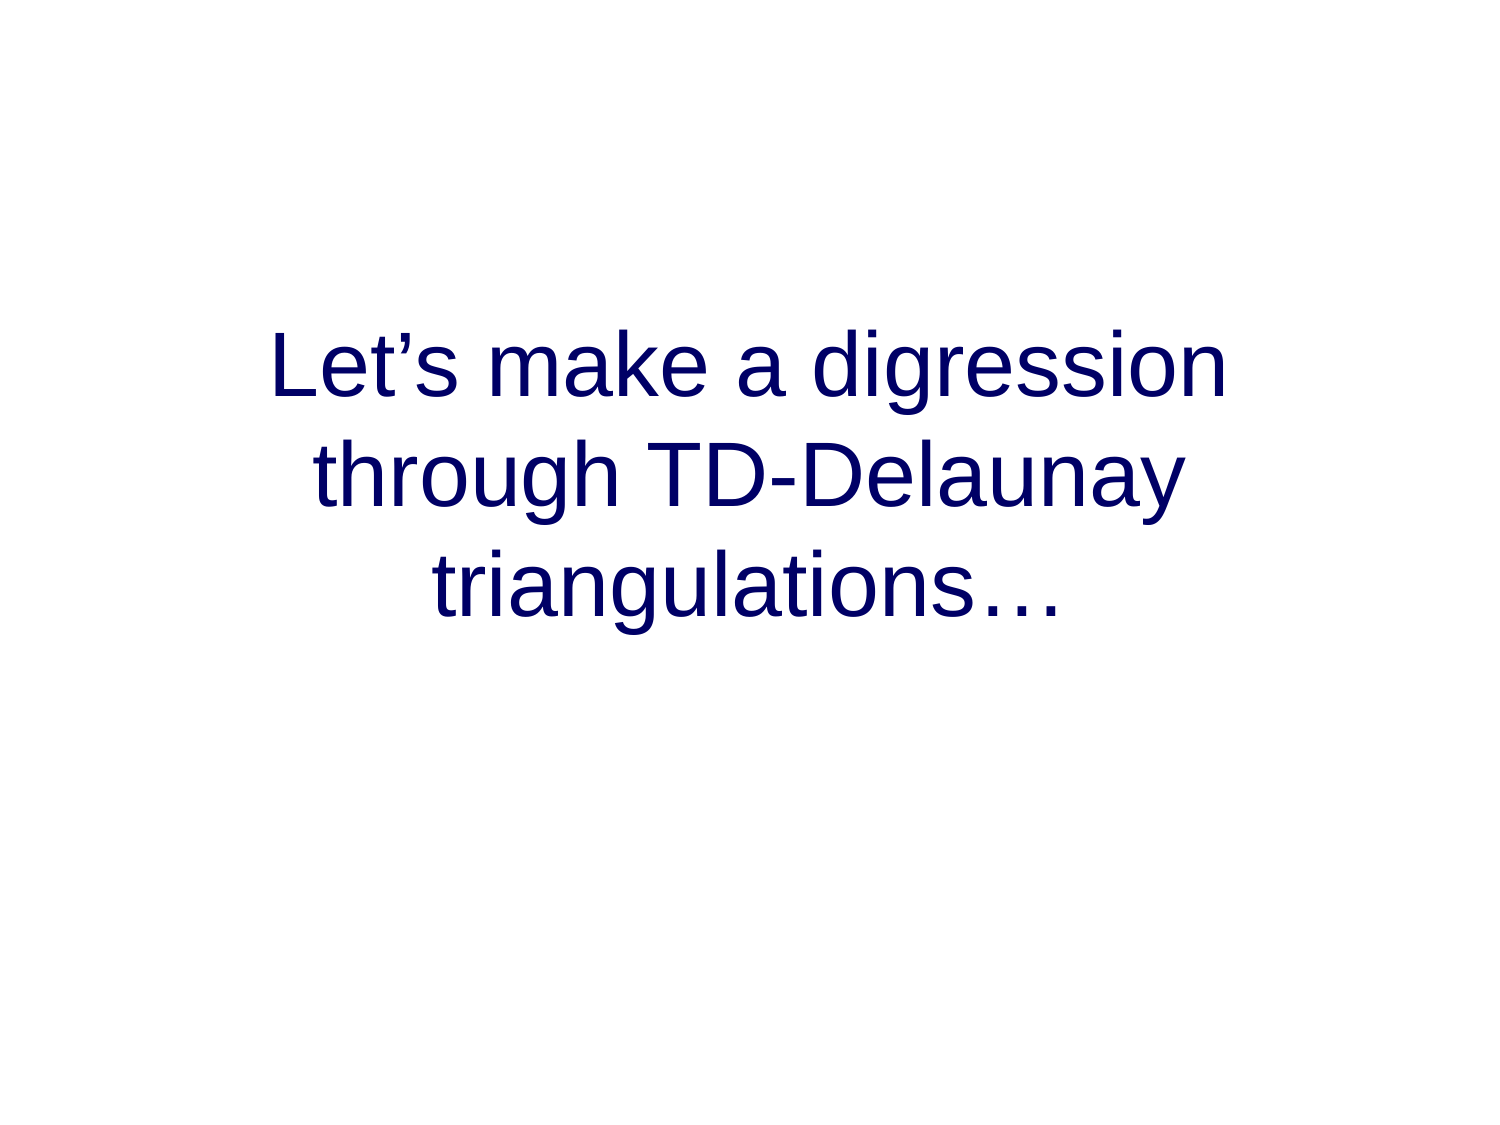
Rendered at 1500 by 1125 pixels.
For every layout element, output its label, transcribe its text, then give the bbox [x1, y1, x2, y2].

title Let’s make a digression through TD-Delaunay triangulations… [112, 349, 1388, 591]
